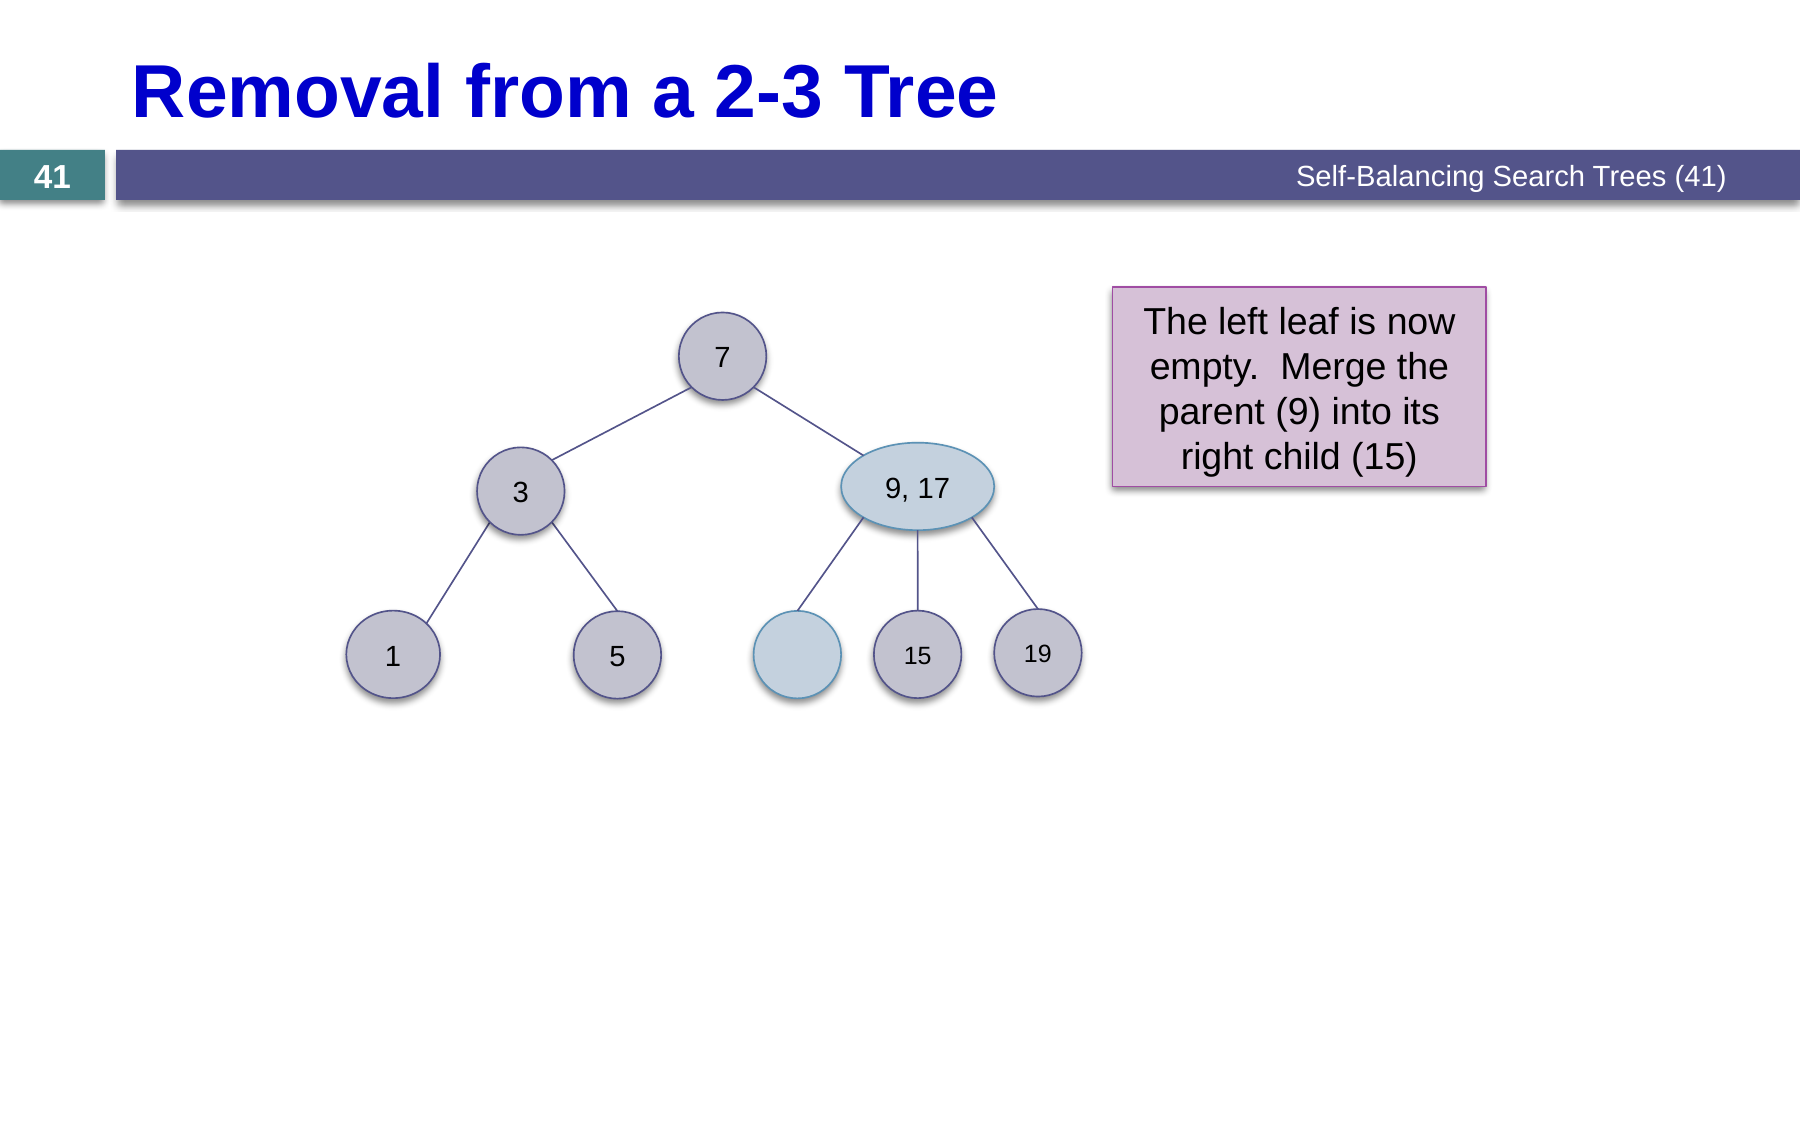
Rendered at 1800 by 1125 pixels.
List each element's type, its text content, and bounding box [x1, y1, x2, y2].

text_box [797, 517, 864, 612]
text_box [425, 521, 491, 624]
text_box The left leaf is now empty. Merge the parent (9) into its right child (15) [1112, 286, 1487, 487]
text_box 5 [572, 610, 663, 700]
text_box 15 [873, 610, 963, 699]
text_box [971, 517, 1039, 610]
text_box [551, 386, 692, 461]
text_box 1 [345, 609, 441, 699]
footer Self-Balancing Search Trees (41) [675, 149, 1743, 202]
slide_number 41 [0, 149, 105, 200]
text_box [551, 521, 618, 612]
text_box 7 [678, 311, 768, 401]
title Removal from a 2-3 Tree [116, 27, 1723, 149]
text_box 9, 17 [840, 441, 996, 531]
text_box 19 [993, 608, 1083, 698]
text_box 3 [476, 446, 566, 536]
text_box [753, 386, 864, 456]
text_box [752, 610, 842, 700]
